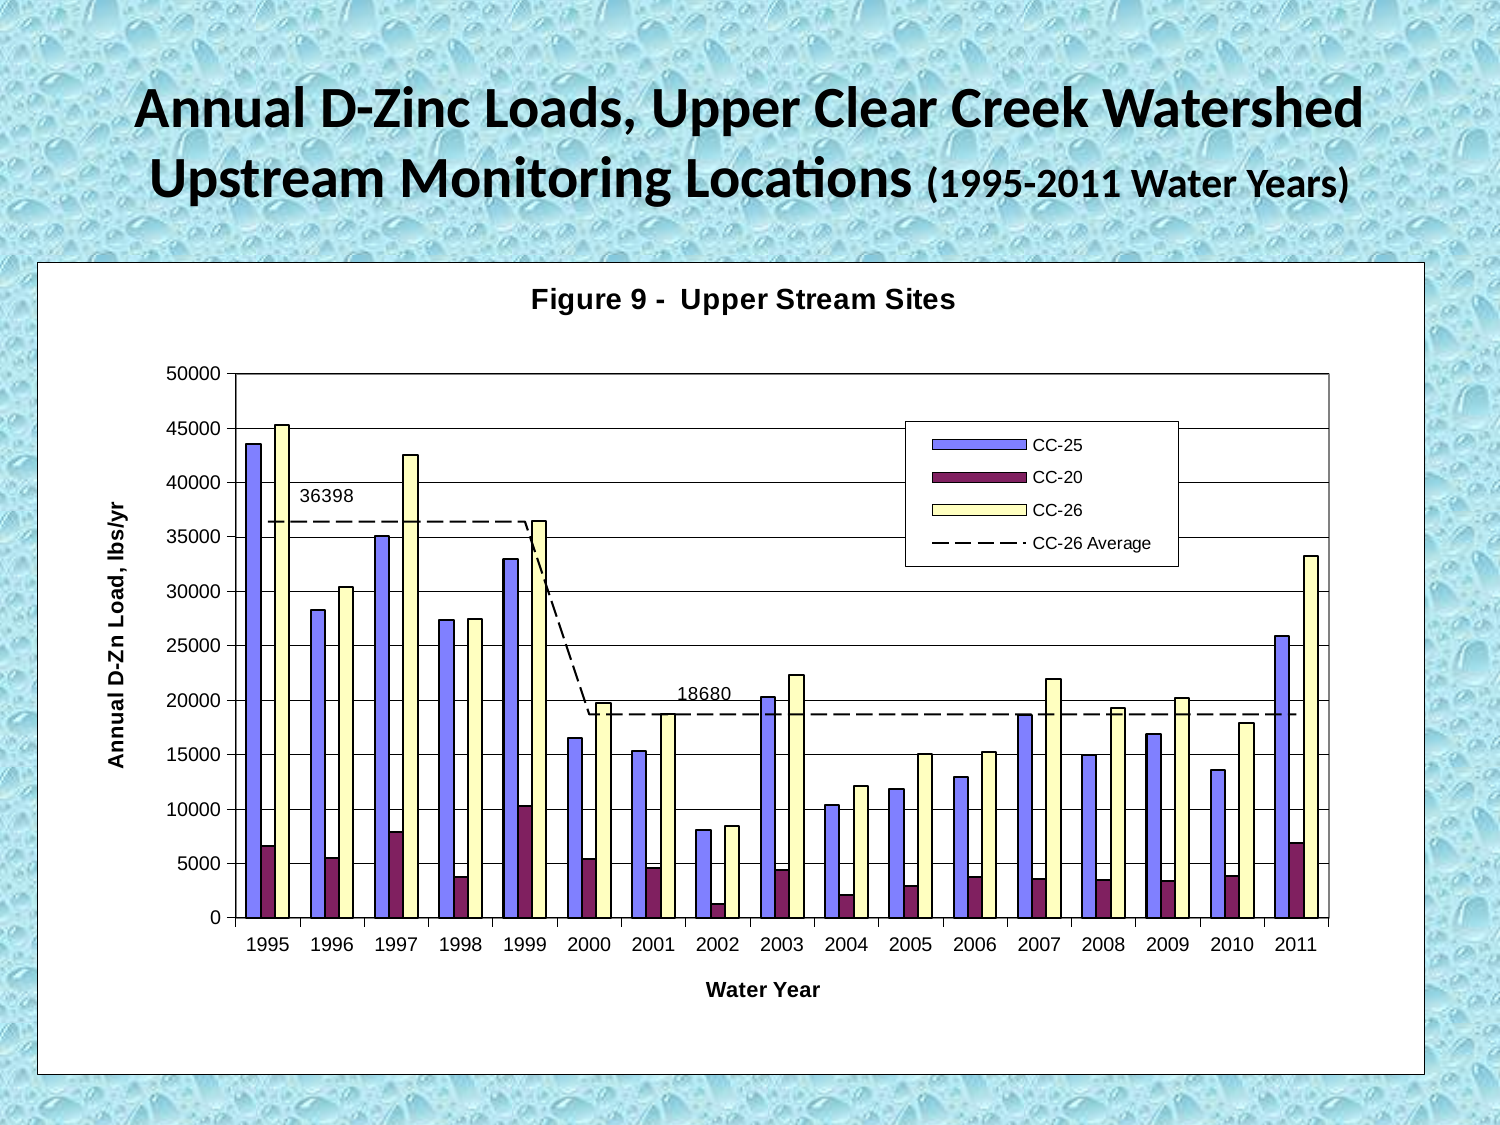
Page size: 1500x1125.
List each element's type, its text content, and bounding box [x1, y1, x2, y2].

title Annual D-Zinc Loads, Upper Clear Creek Watershed Upstream Monitoring Locations (1995-2011 Water Years) [75, 45, 1425, 233]
picture [0, 0, 1500, 1125]
chart [37, 262, 1426, 1076]
